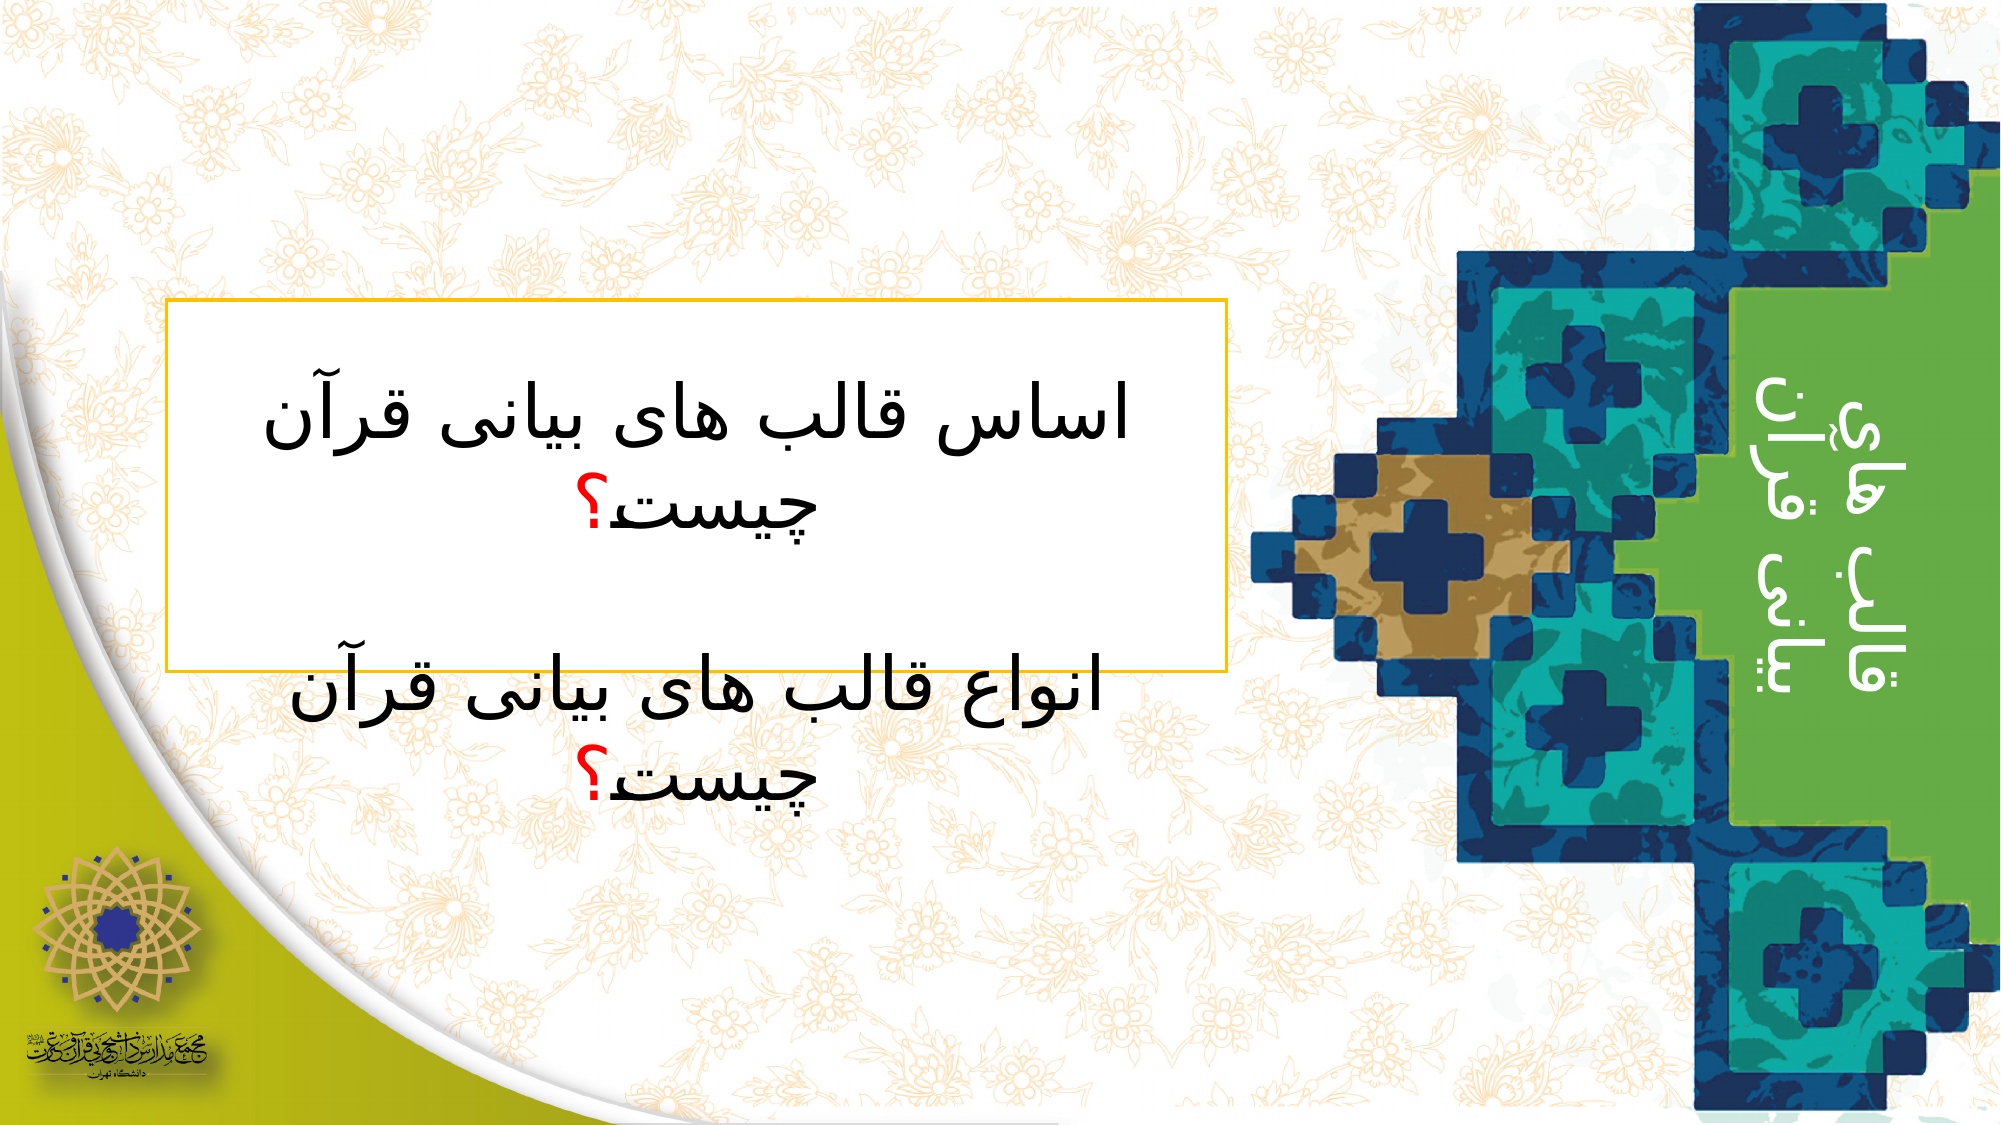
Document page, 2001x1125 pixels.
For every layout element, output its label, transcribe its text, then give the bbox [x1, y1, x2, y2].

title قالب های بیانی قرآن [1721, 299, 1946, 796]
text_box اساس قالب های بیانی قرآن چیست؟ انواع قالب های بیانی قرآن چیست؟ [166, 299, 1228, 672]
picture [0, 0, 2001, 1125]
